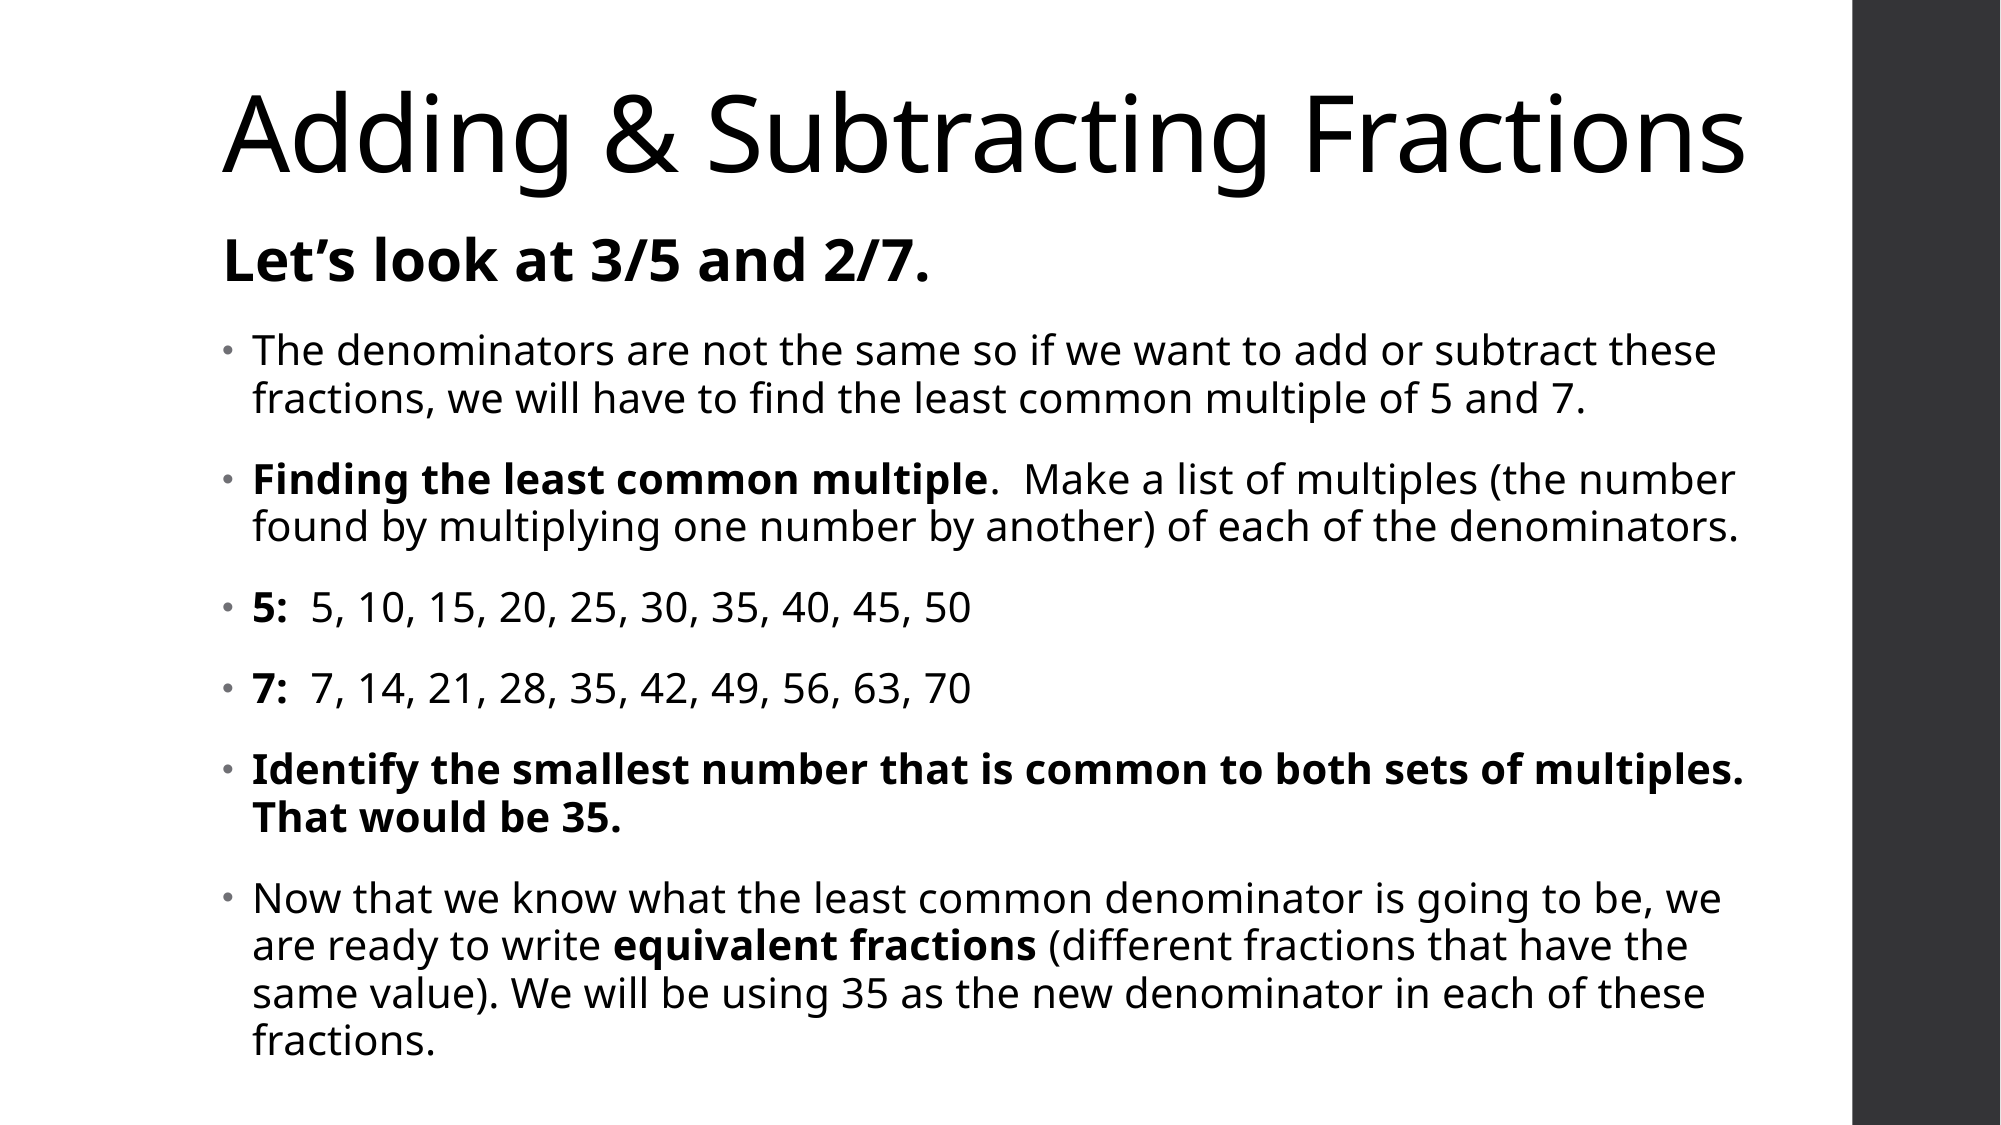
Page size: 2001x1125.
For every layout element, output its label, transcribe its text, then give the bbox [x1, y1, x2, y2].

title Adding & Subtracting Fractions [206, 60, 1797, 204]
list Let’s look at 3/5 and 2/7. The denominators are not the same so if we want to add or subtract these fractions, we will have to find the least common multiple of 5 and 7. Finding the least common multiple. Make a list of multiples (the number found by multiplying one number by another) of each of the denominators. 5: 5, 10, 15, 20, 25, 30, 35, 40, 45, 50 7: 7, 14, 21, 28, 35, 42, 49, 56, 63, 70 Identify the smallest number that is common to both sets of multiples. That would be 35. Now that we know what the least common denominator is going to be, we are ready to write equivalent fractions (different fractions that have the same value). We will be using 35 as the new denominator in each of these fractions. [206, 220, 1779, 1102]
